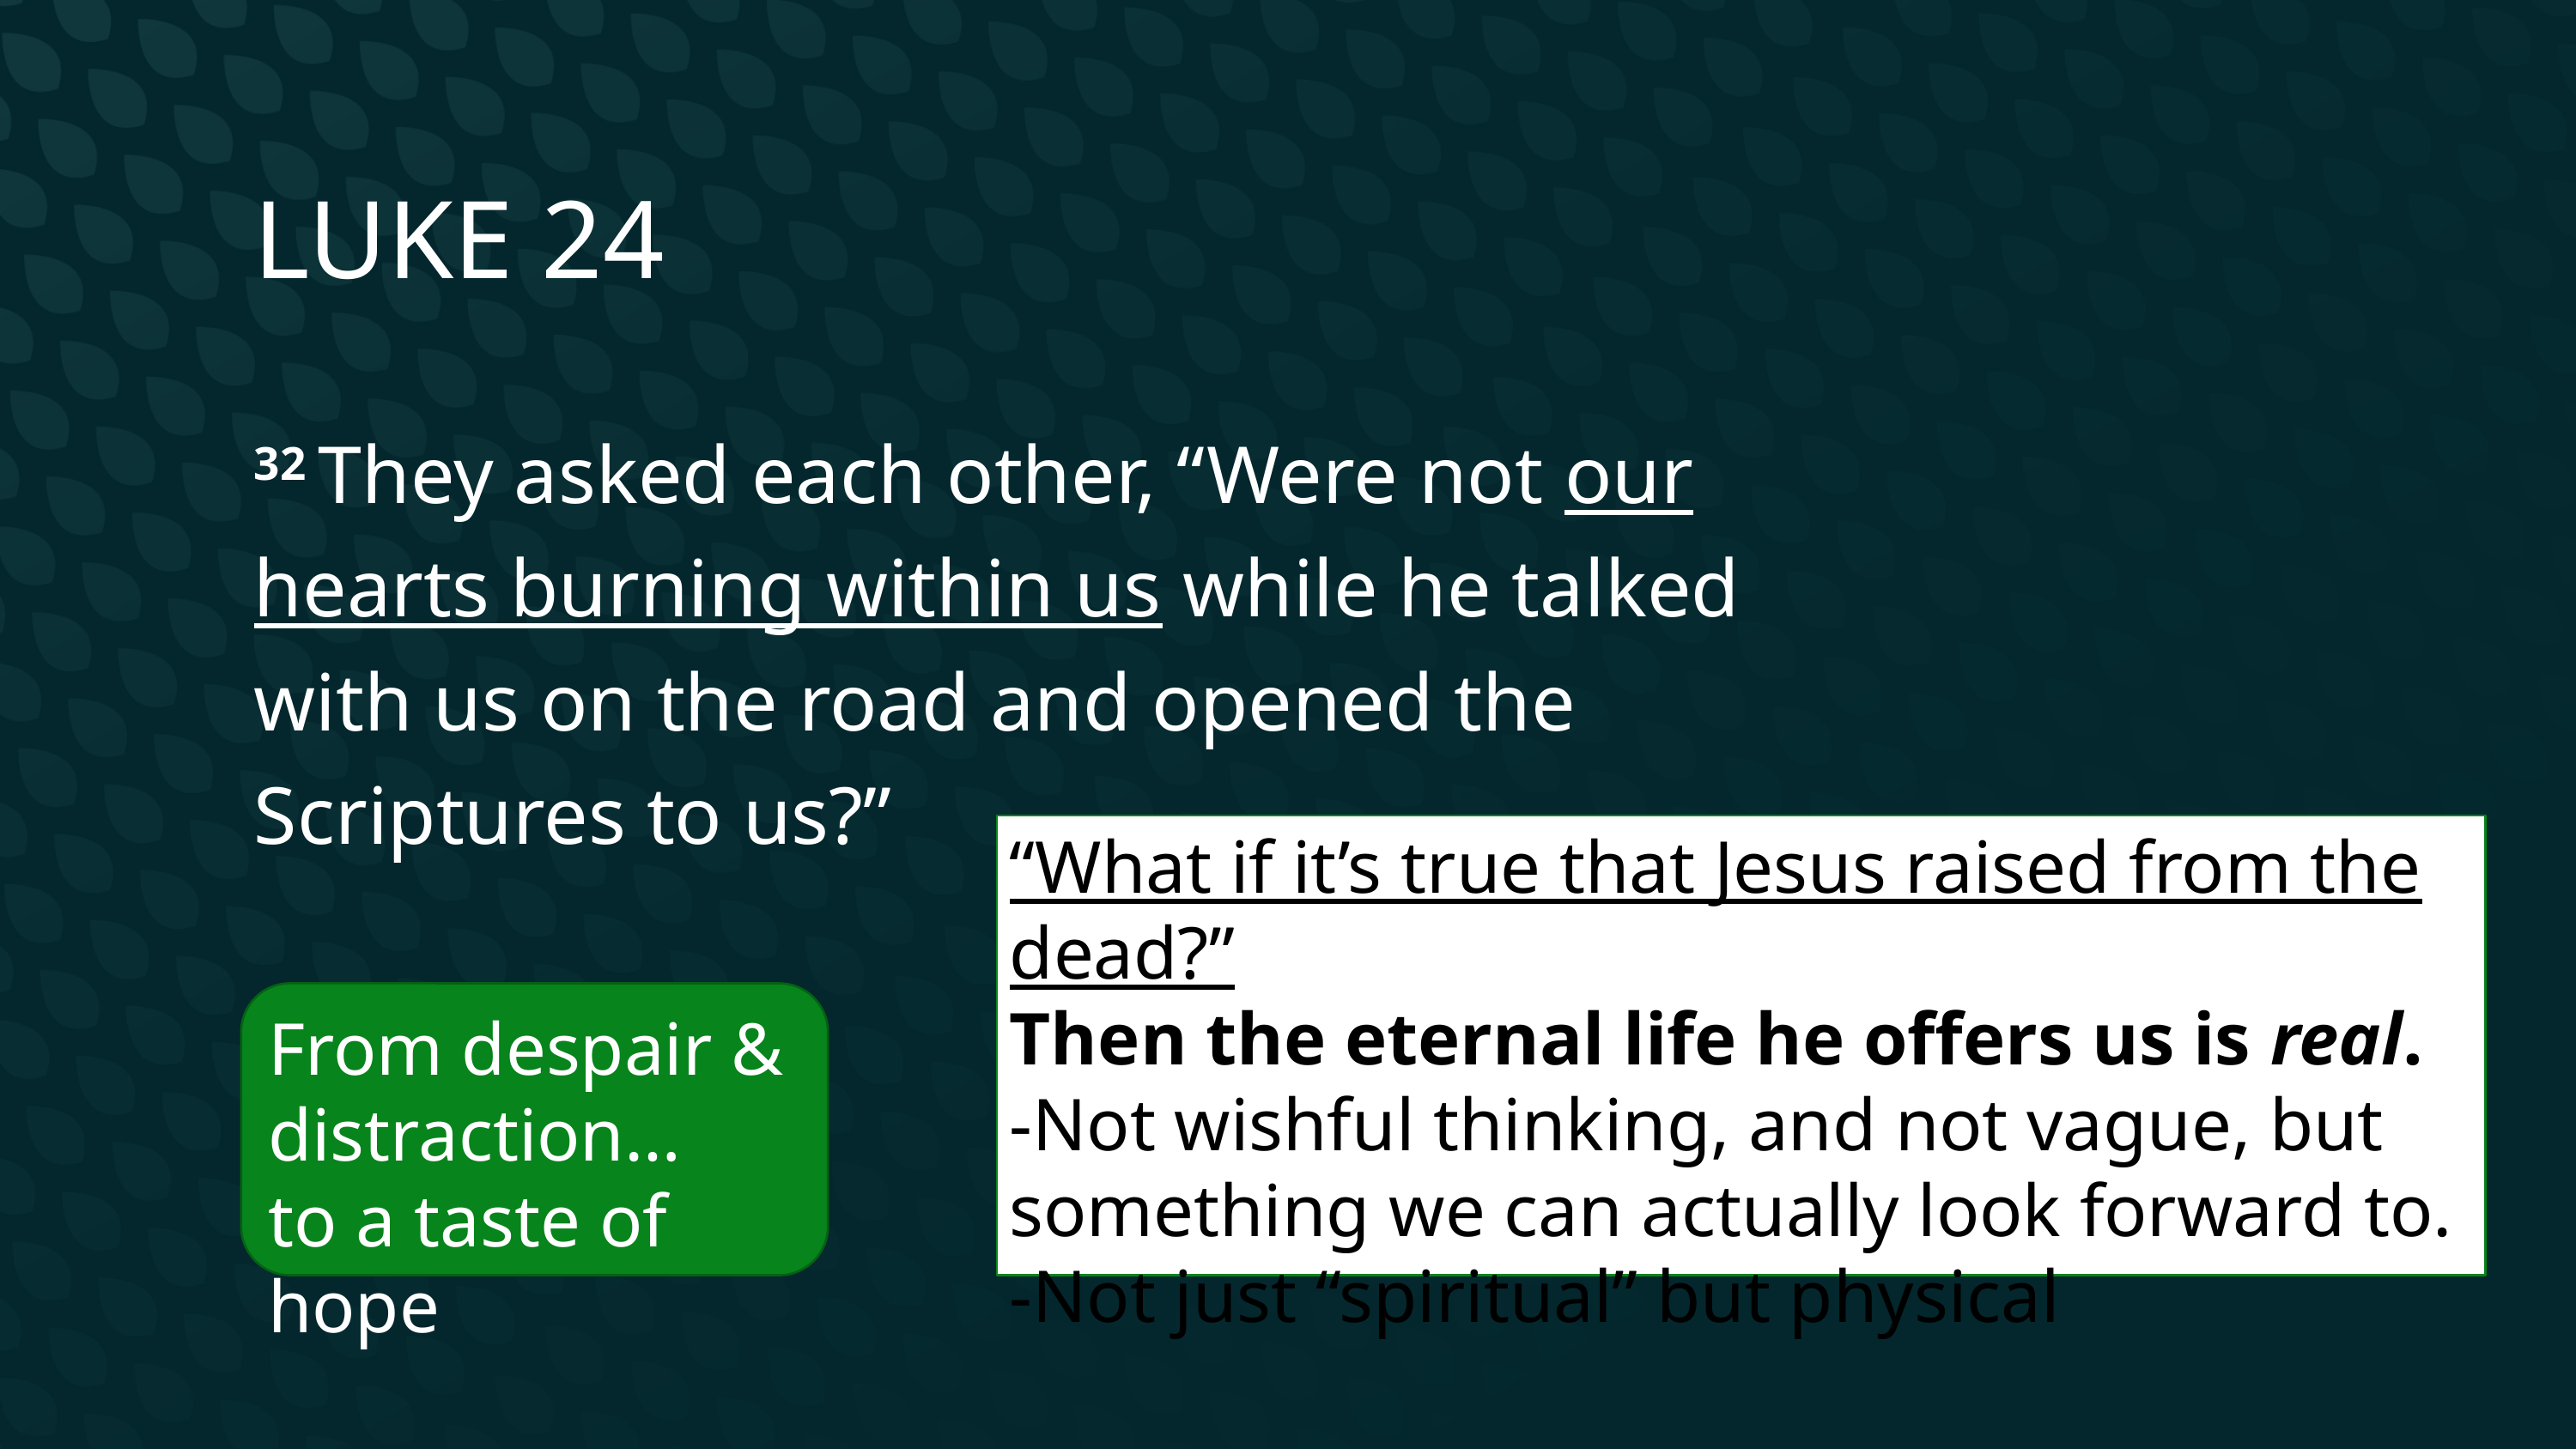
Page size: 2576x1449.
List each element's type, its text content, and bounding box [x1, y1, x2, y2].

text_box “What if it’s true that Jesus raised from the dead?” Then the eternal life he offers us is real. -Not wishful thinking, and not vague, but something we can actually look forward to. -Not just “spiritual” but physical [996, 815, 2487, 1276]
text_box From despair & distraction… to a taste of hope [240, 982, 829, 1276]
picture [0, 0, 2576, 1449]
text_box Luke 24 [240, 87, 1558, 400]
list 32 They asked each other, “Were not our hearts burning within us while he talked with us on the road and opened the Scriptures to us?” [240, 399, 1808, 1390]
